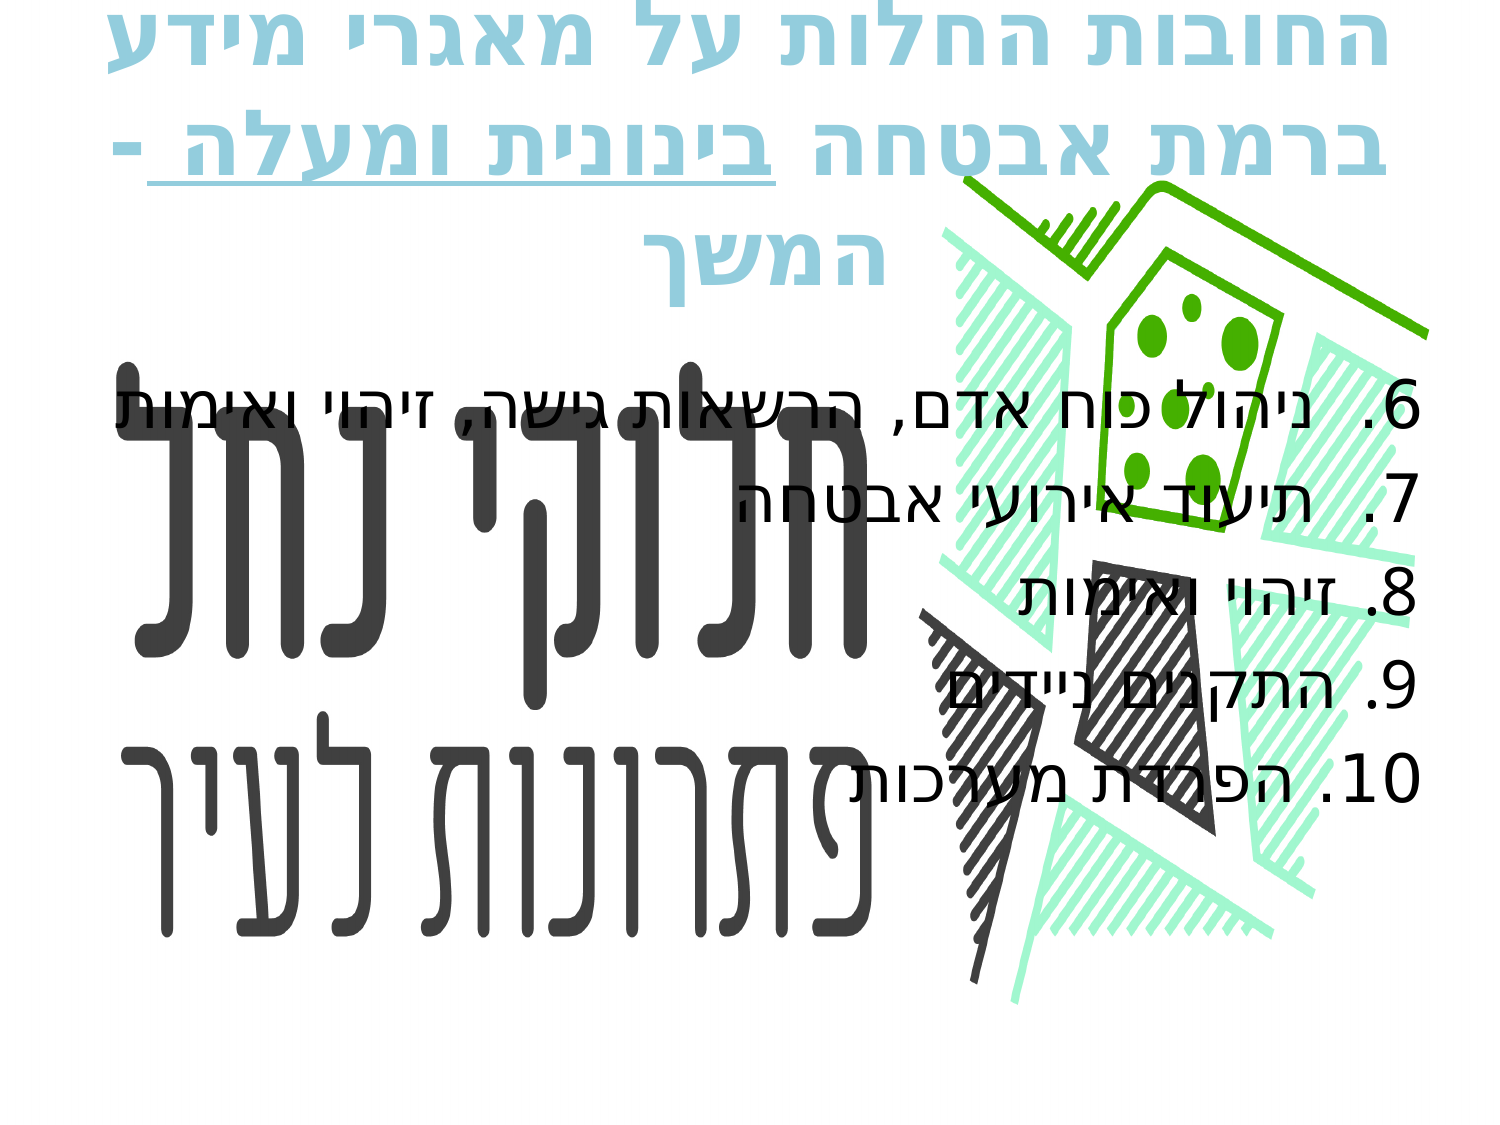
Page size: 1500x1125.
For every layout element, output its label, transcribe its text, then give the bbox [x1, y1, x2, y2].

list 6. ניהול כוח אדם, הרשאות גישה, זיהוי ואימות 7. תיעוד אירועי אבטחה זיהוי ואימות התקנים ניידים 10. הפרדת מערכות [88, 354, 1439, 1125]
title החובות החלות על מאגרי מידע ברמת אבטחה בינונית ומעלה - המשך [75, 45, 1425, 233]
picture [0, 0, 1500, 1125]
